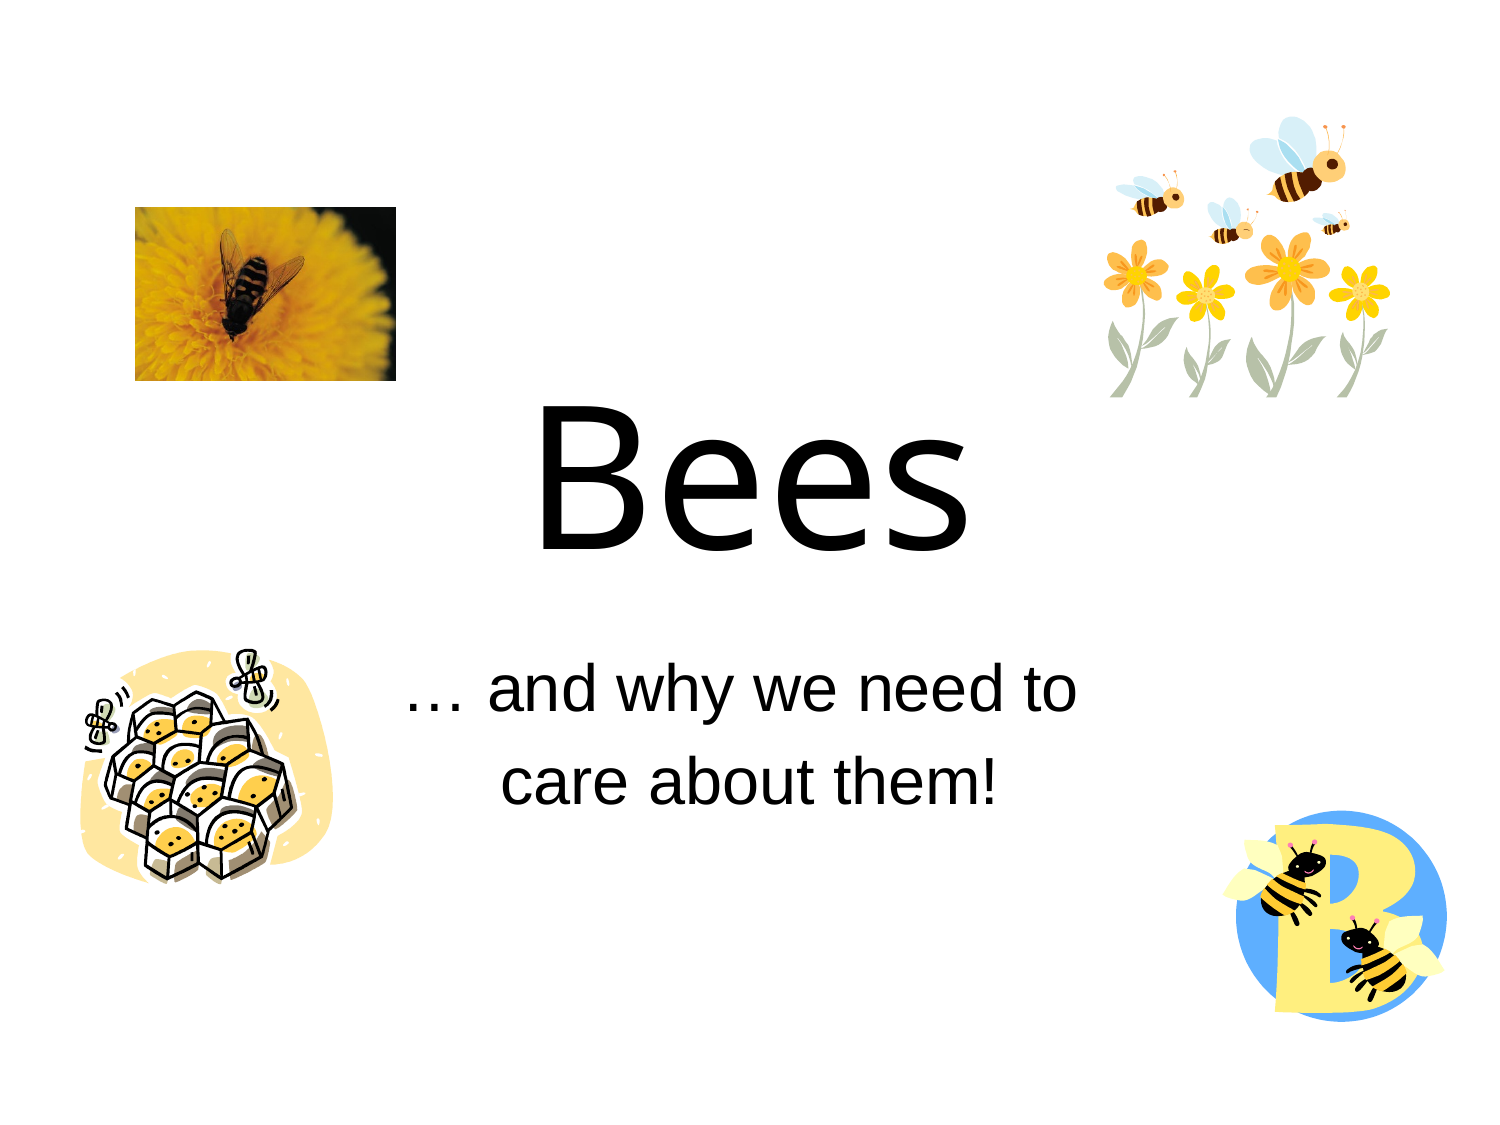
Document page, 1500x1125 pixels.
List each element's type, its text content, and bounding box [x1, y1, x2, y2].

subtitle … and why we need to care about them! [225, 637, 1275, 925]
title Bees [112, 349, 1388, 591]
picture [135, 207, 396, 381]
picture [1222, 810, 1447, 1022]
picture [76, 645, 337, 888]
picture [1092, 113, 1395, 398]
